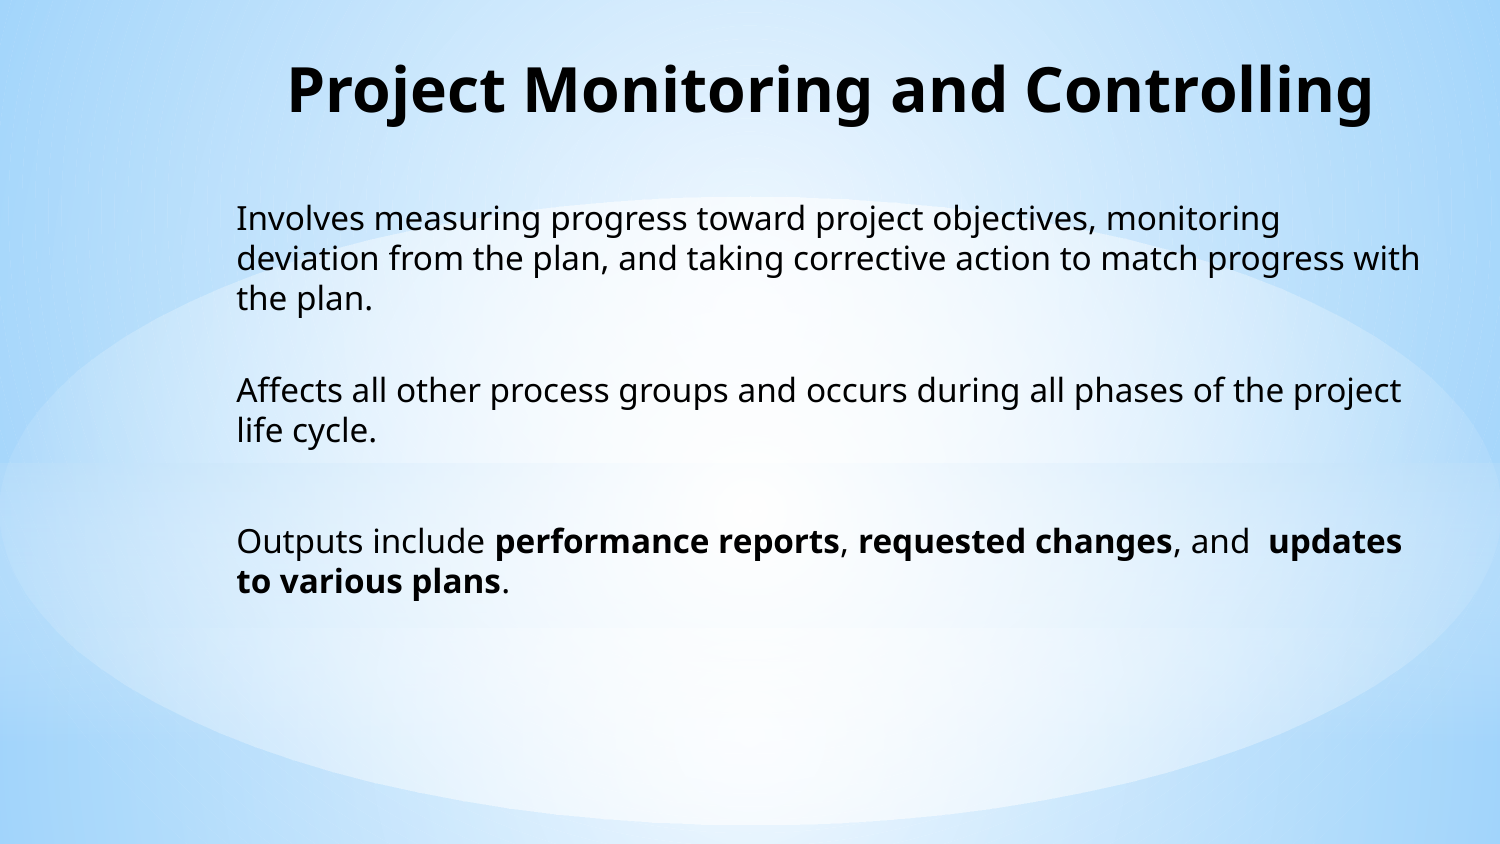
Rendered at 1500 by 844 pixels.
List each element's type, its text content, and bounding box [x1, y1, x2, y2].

text_box Affects all other process groups and occurs during all phases of the project life cycle. [221, 362, 1448, 457]
text_box Involves measuring progress toward project objectives, monitoring deviation from the plan, and taking corrective action to match progress with the plan. [221, 190, 1448, 325]
title Project Monitoring and Controlling [62, 45, 1391, 141]
text_box Outputs include performance reports, requested changes, and updates to various plans. [221, 512, 1448, 608]
